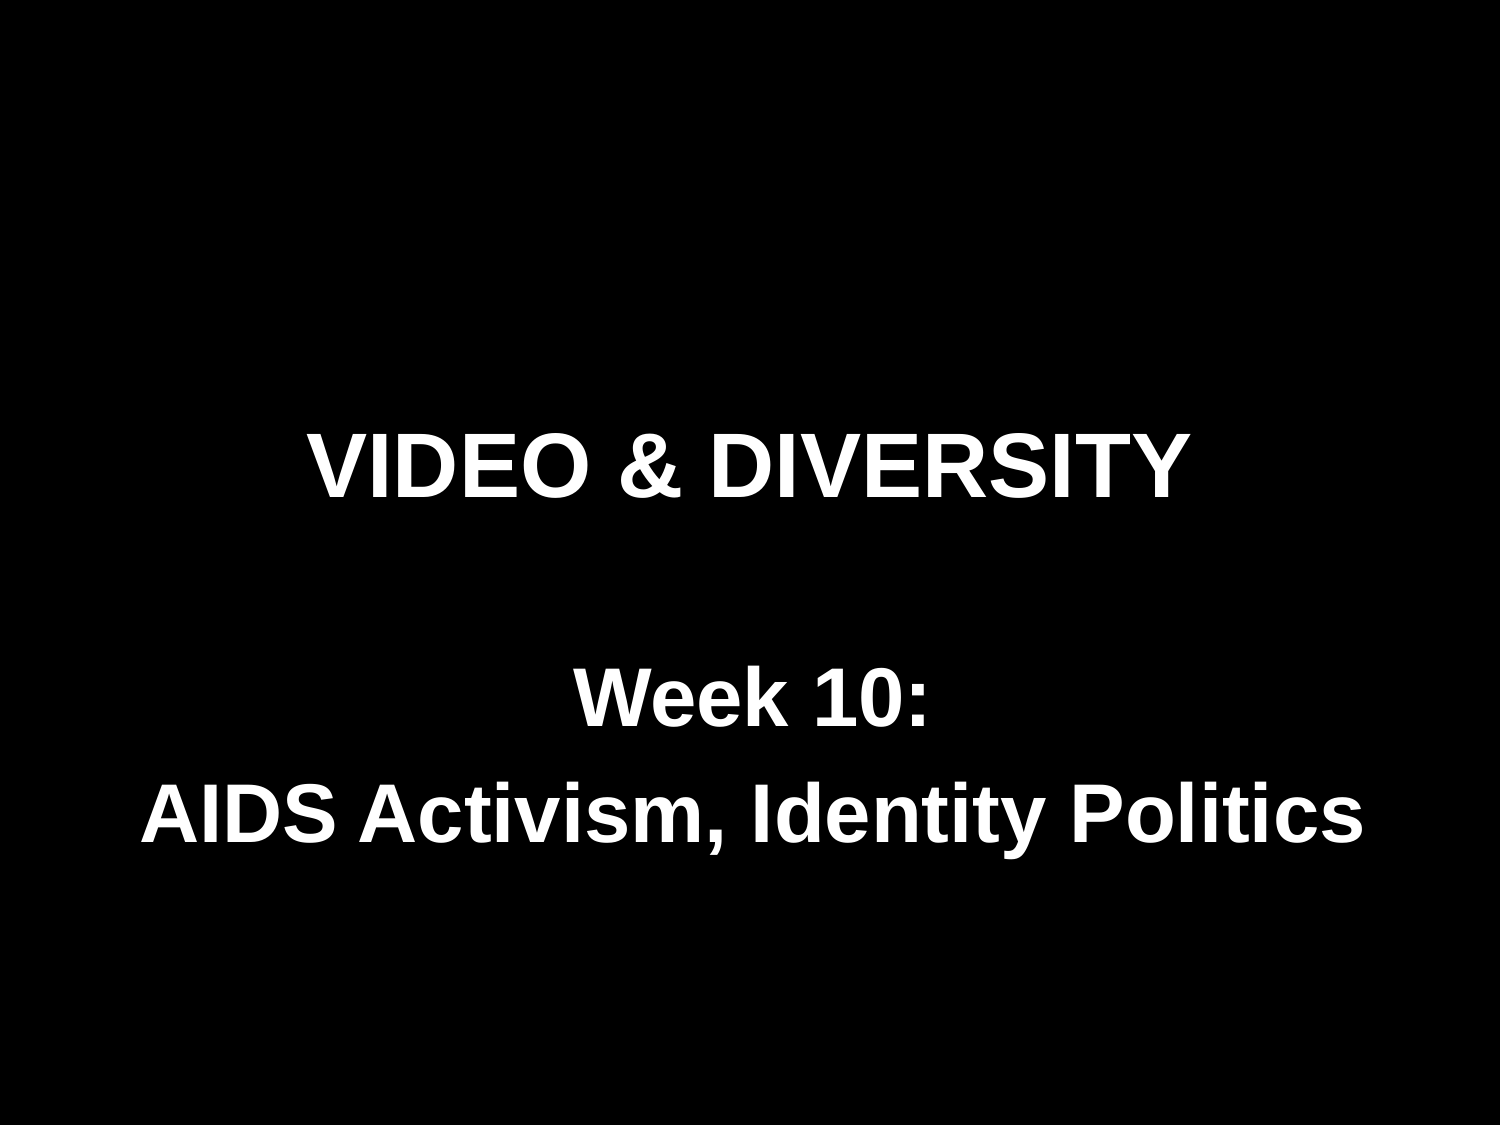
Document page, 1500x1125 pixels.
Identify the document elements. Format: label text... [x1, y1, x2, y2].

subtitle Week 10: AIDS Activism, Identity Politics [61, 635, 1445, 879]
title VIDEO & DIVERSITY [112, 340, 1388, 582]
